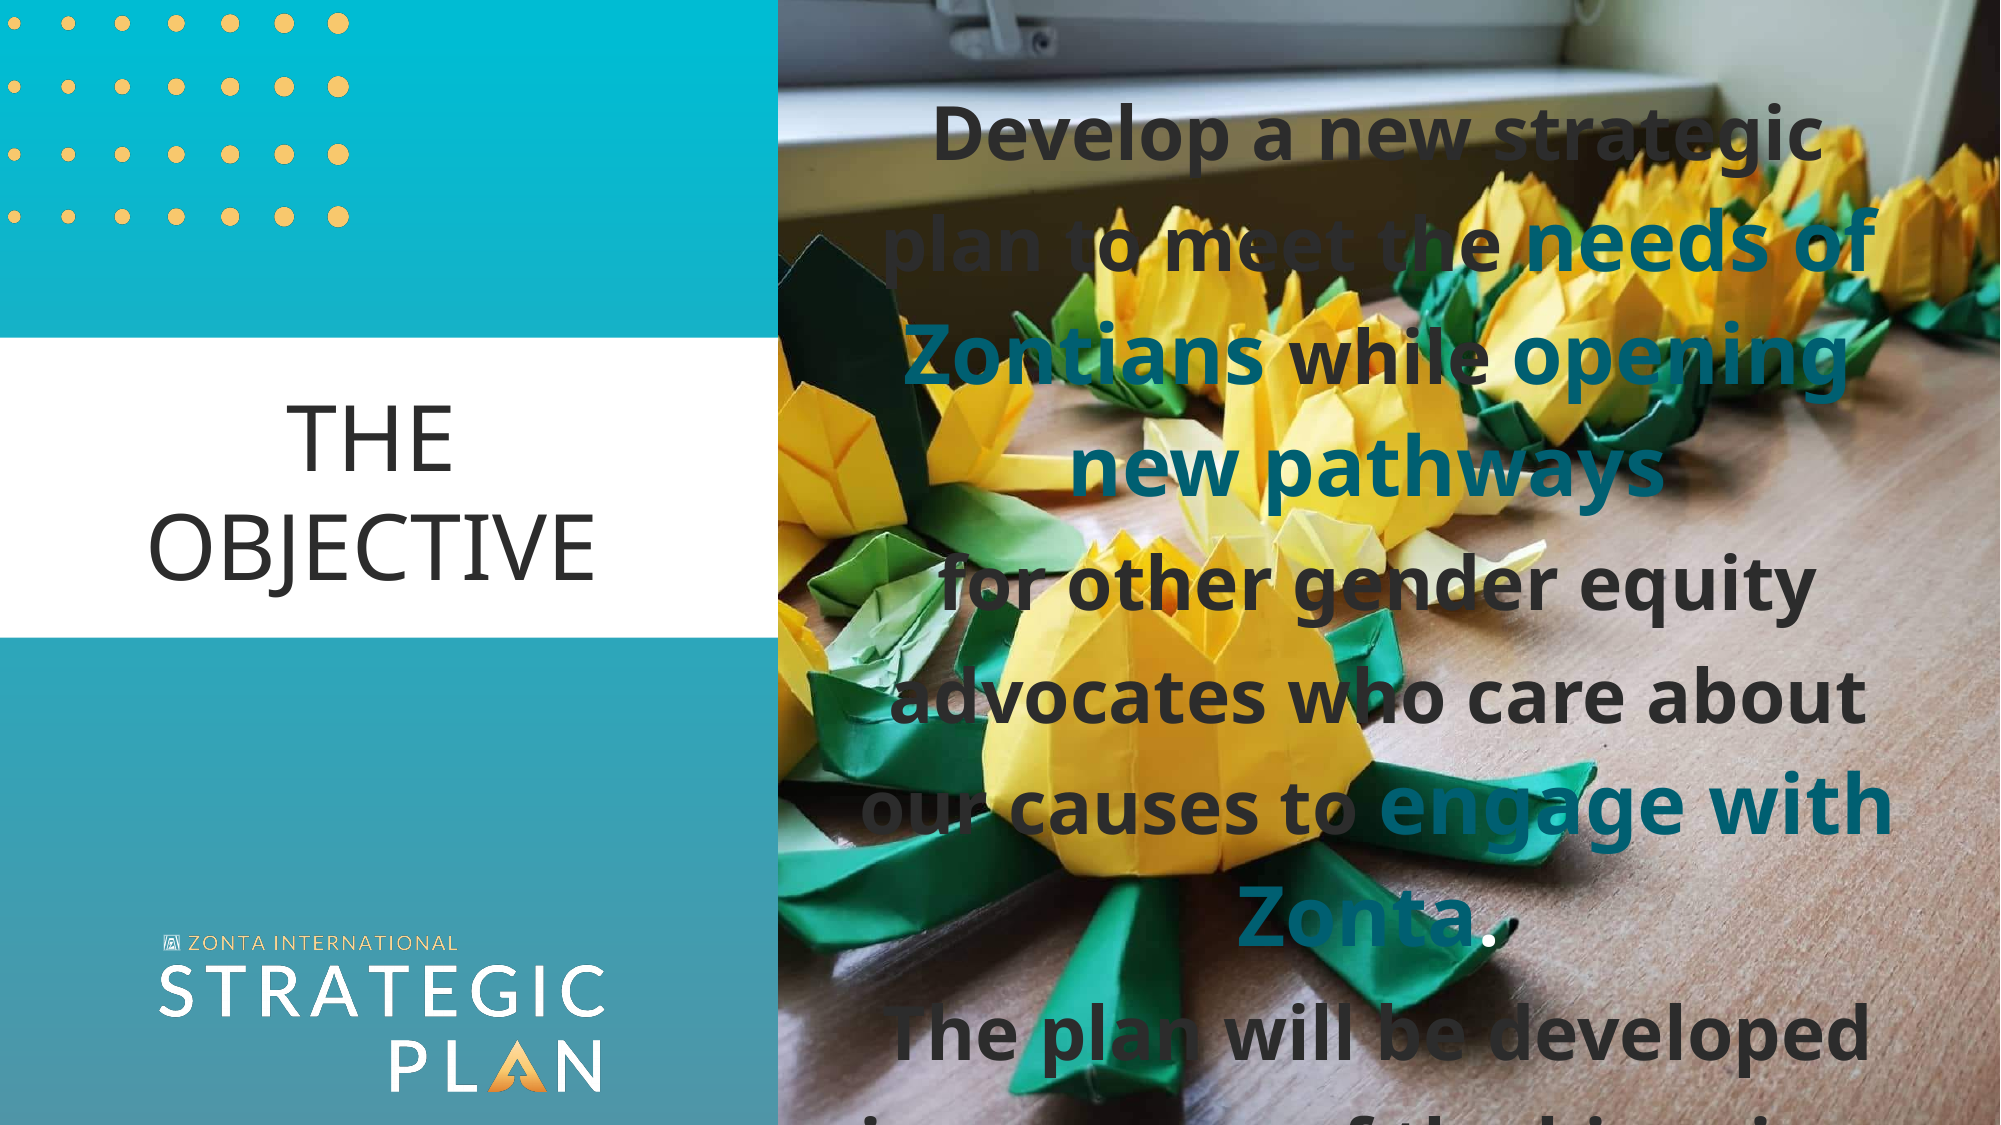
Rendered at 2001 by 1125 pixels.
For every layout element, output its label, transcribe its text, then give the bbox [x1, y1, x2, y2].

picture [0, 0, 364, 263]
picture [128, 926, 660, 1101]
picture [777, 0, 2000, 1125]
text_box THE OBJECTIVE [43, 371, 700, 607]
